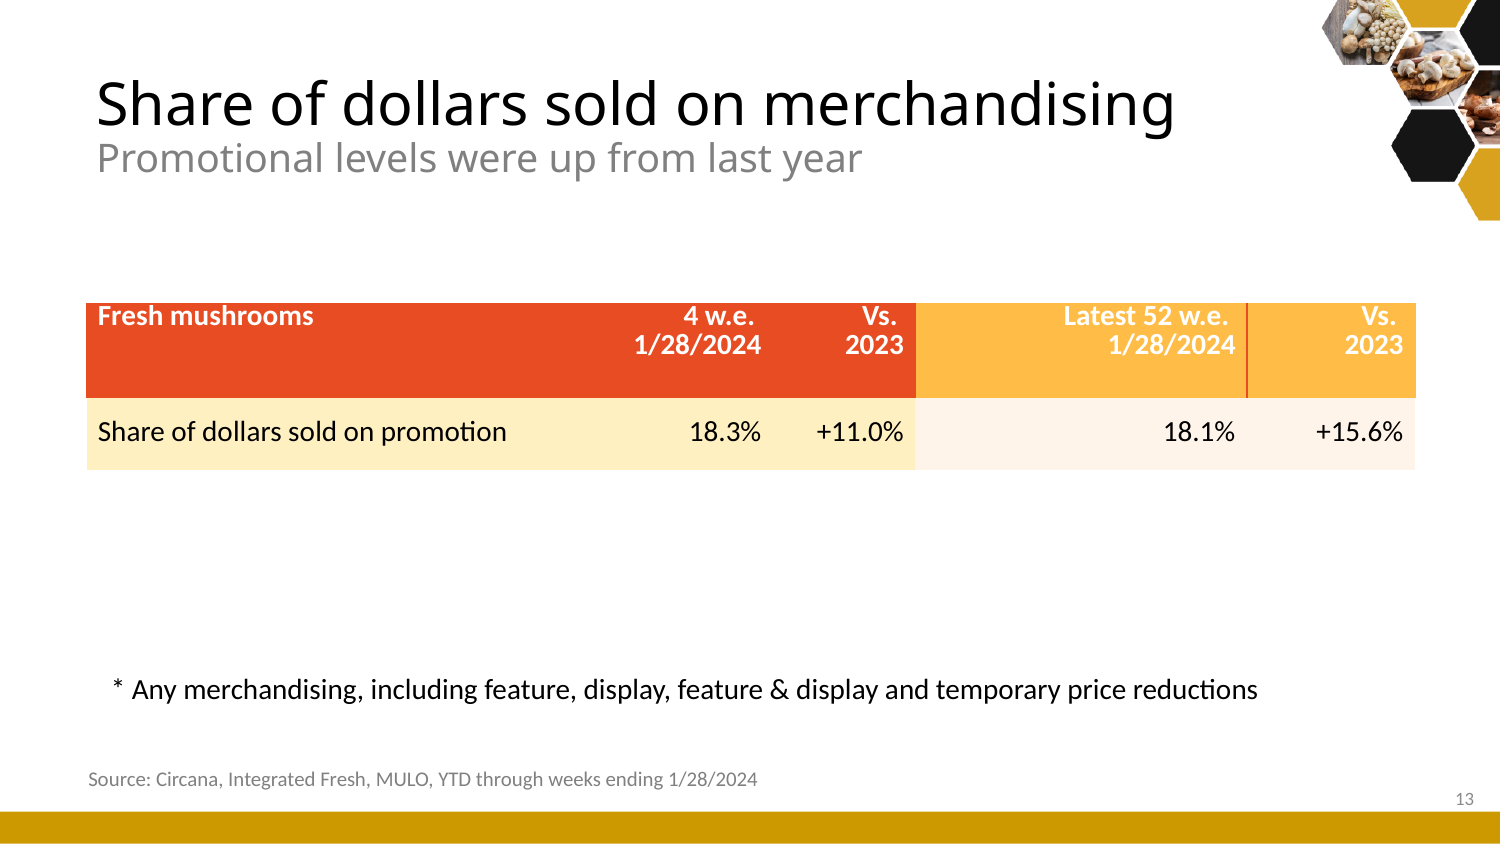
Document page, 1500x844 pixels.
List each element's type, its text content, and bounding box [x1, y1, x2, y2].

text_box Source: Circana, Integrated Fresh, MULO, YTD through weeks ending 1/28/2024 [73, 757, 773, 798]
table_header Vs. 2023 [1248, 305, 1414, 398]
text_box * Any merchandising, including feature, display, feature & display and temporary price reductions [96, 663, 1281, 713]
table_cell Share of dollars sold on promotion [87, 398, 537, 470]
table_cell +15.6% [1247, 398, 1415, 470]
table_cell 18.1% [915, 398, 1247, 470]
table_header Fresh mushrooms [88, 305, 536, 398]
table_header Latest 52 w.e. 1/28/2024 [916, 305, 1246, 398]
table_cell +11.0% [773, 398, 915, 470]
table_cell 18.3% [537, 398, 773, 470]
table_header Vs. 2023 [774, 305, 914, 398]
slide_number 13 [1151, 775, 1490, 821]
title Share of dollars sold on merchandising Promotional levels were up from last year [81, 46, 1365, 210]
table_header 4 w.e. 1/28/2024 [538, 305, 772, 398]
picture [0, 0, 1500, 811]
